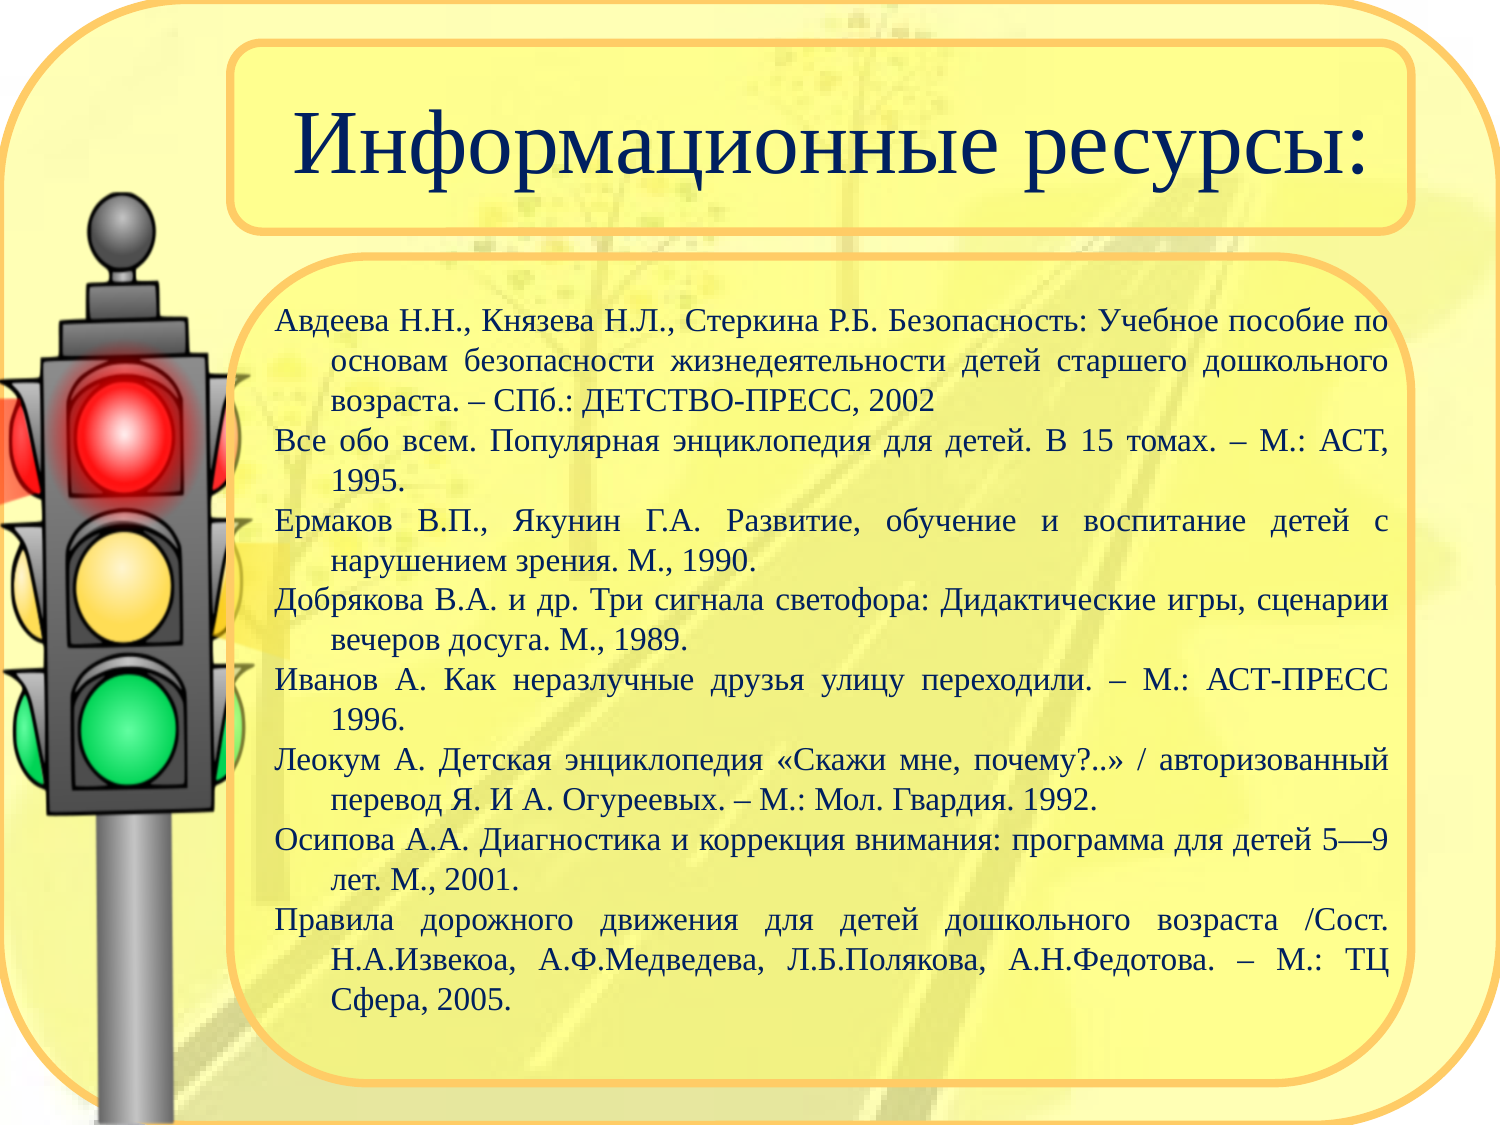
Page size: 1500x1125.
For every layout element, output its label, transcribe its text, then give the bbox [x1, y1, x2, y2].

title Информационные ресурсы: [242, 42, 1424, 232]
text_box Авдеева Н.Н., Князева Н.Л., Стеркина Р.Б. Безопасность: Учебное пособие по основам безопасности жизнедеятельности детей старшего дошкольного возраста. – СПб.: ДЕТСТВО-ПРЕСС, 2002 Все обо всем. Популярная энциклопедия для детей. В 15 томах. – М.: АСТ, 1995. Ермаков В.П., Якунин Г.А. Развитие, обучение и воспитание детей с нарушением зрения. М., 1990. Добрякова В.А. и др. Три сигнала светофора: Дидактические игры, сценарии вечеров досуга. М., 1989. Иванов А. Как неразлучные друзья улицу переходили. – М.: АСТ-ПРЕСС 1996. Леокум А. Детская энциклопедия «Скажи мне, почему?..» / авторизованный перевод Я. И А. Огуреевых. – М.: Мол. Гвардия. 1992. Осипова А.А. Диагностика и коррекция внимания: программа для детей 5—9 лет. М., 2001. Правила дорожного движения для детей дошкольного возраста /Сост. Н.А.Извекоа, А.Ф.Медведева, Л.Б.Полякова, А.Н.Федотова. – М.: ТЦ Сфера, 2005. [259, 290, 1406, 1025]
picture [0, 190, 290, 1125]
